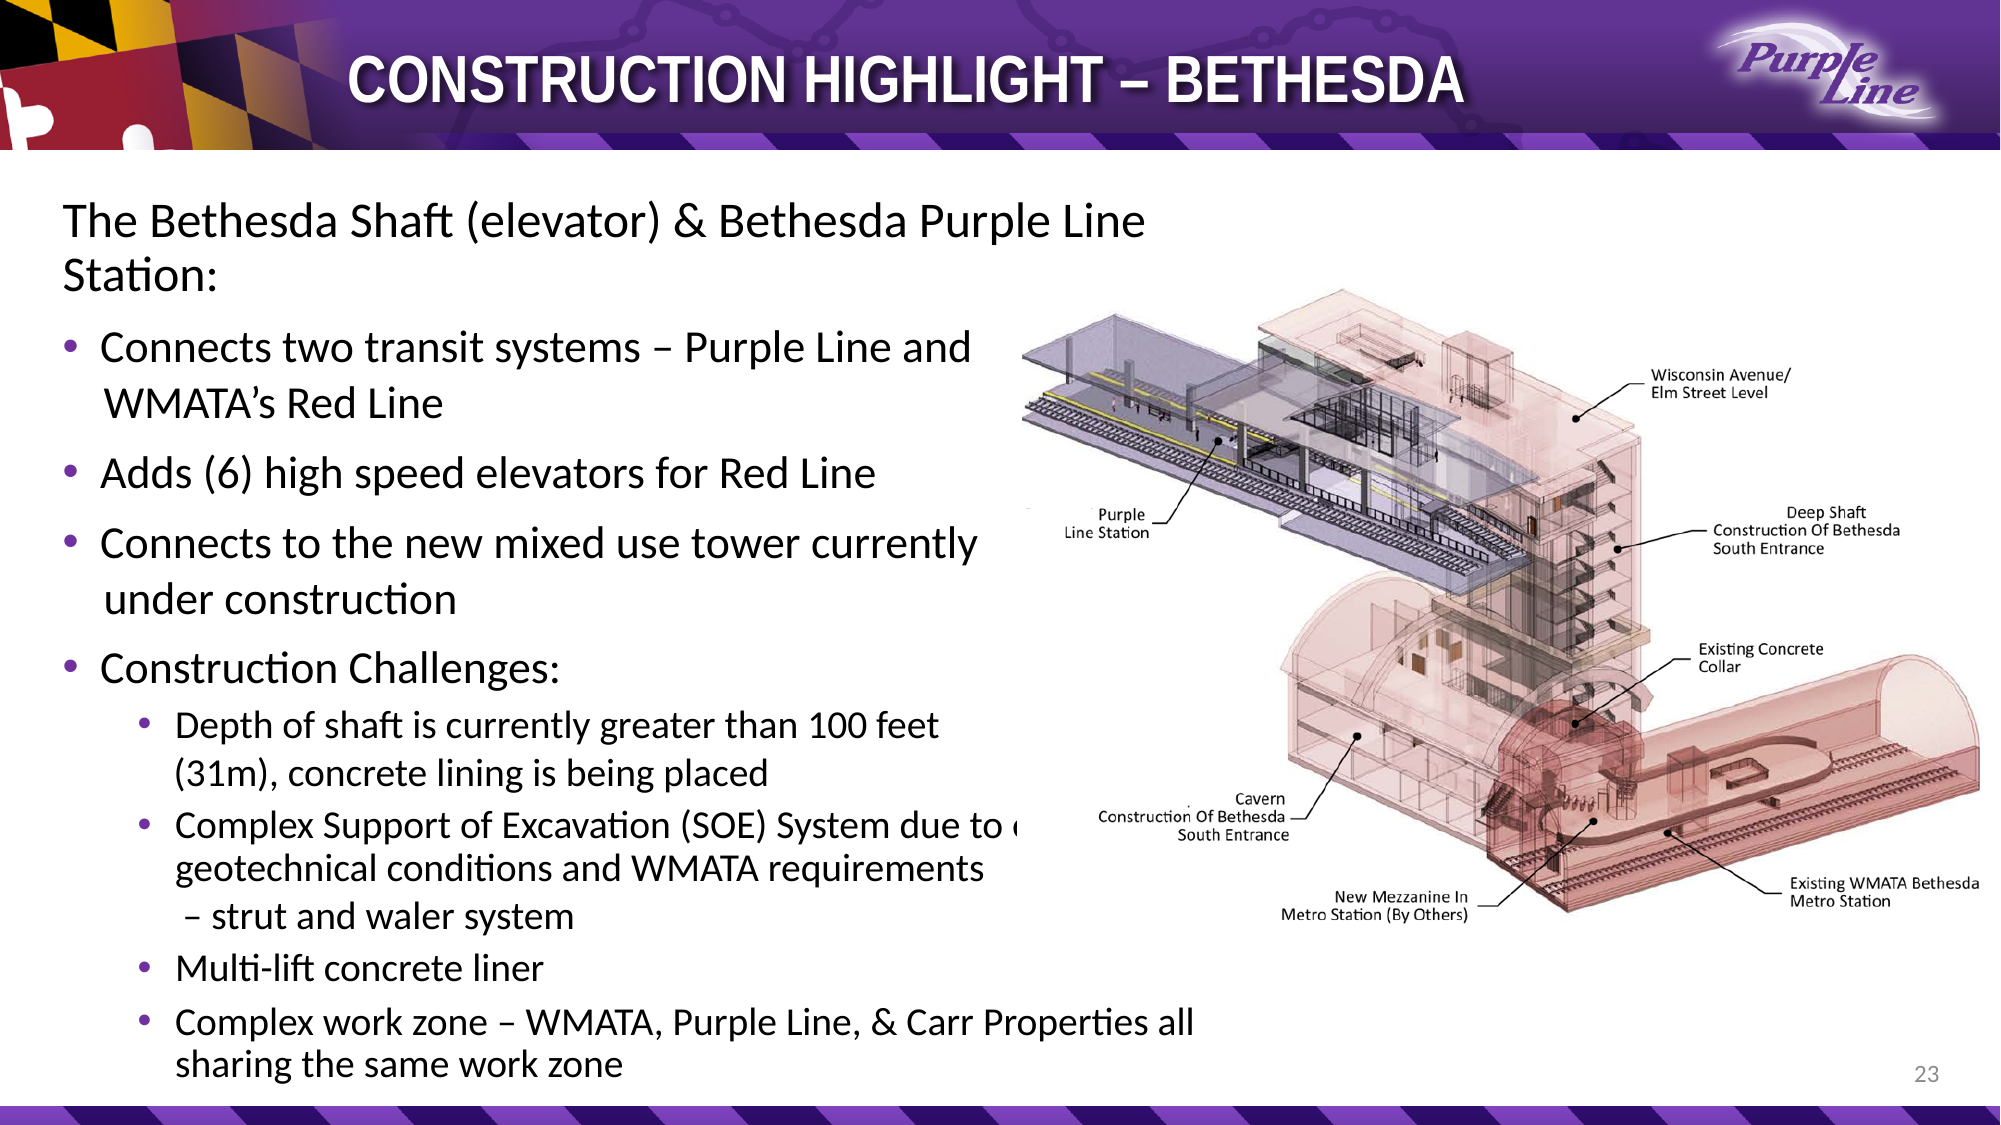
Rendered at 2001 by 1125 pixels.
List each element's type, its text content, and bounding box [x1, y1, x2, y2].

title CONSTRUCTION HIGHLIGHT – BETHESDA [333, 10, 1657, 150]
slide_number 23 [1862, 1042, 1955, 1103]
picture [0, 0, 2001, 150]
picture [0, 1106, 2000, 1125]
list The Bethesda Shaft (elevator) & Bethesda Purple Line Station: Connects two transit systems – Purple Line and WMATA’s Red Line Adds (6) high speed elevators for Red Line Connects to the new mixed use tower currently under construction Construction Challenges: Depth of shaft is currently greater than 100 feet (31m), concrete lining is being placed Complex Support of Excavation (SOE) System due to existing geotechnical conditions and WMATA requirements – strut and waler system Multi-lift concrete liner Complex work zone – WMATA, Purple Line, & Carr Properties all sharing the same work zone [47, 187, 1232, 914]
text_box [990, 282, 1986, 942]
